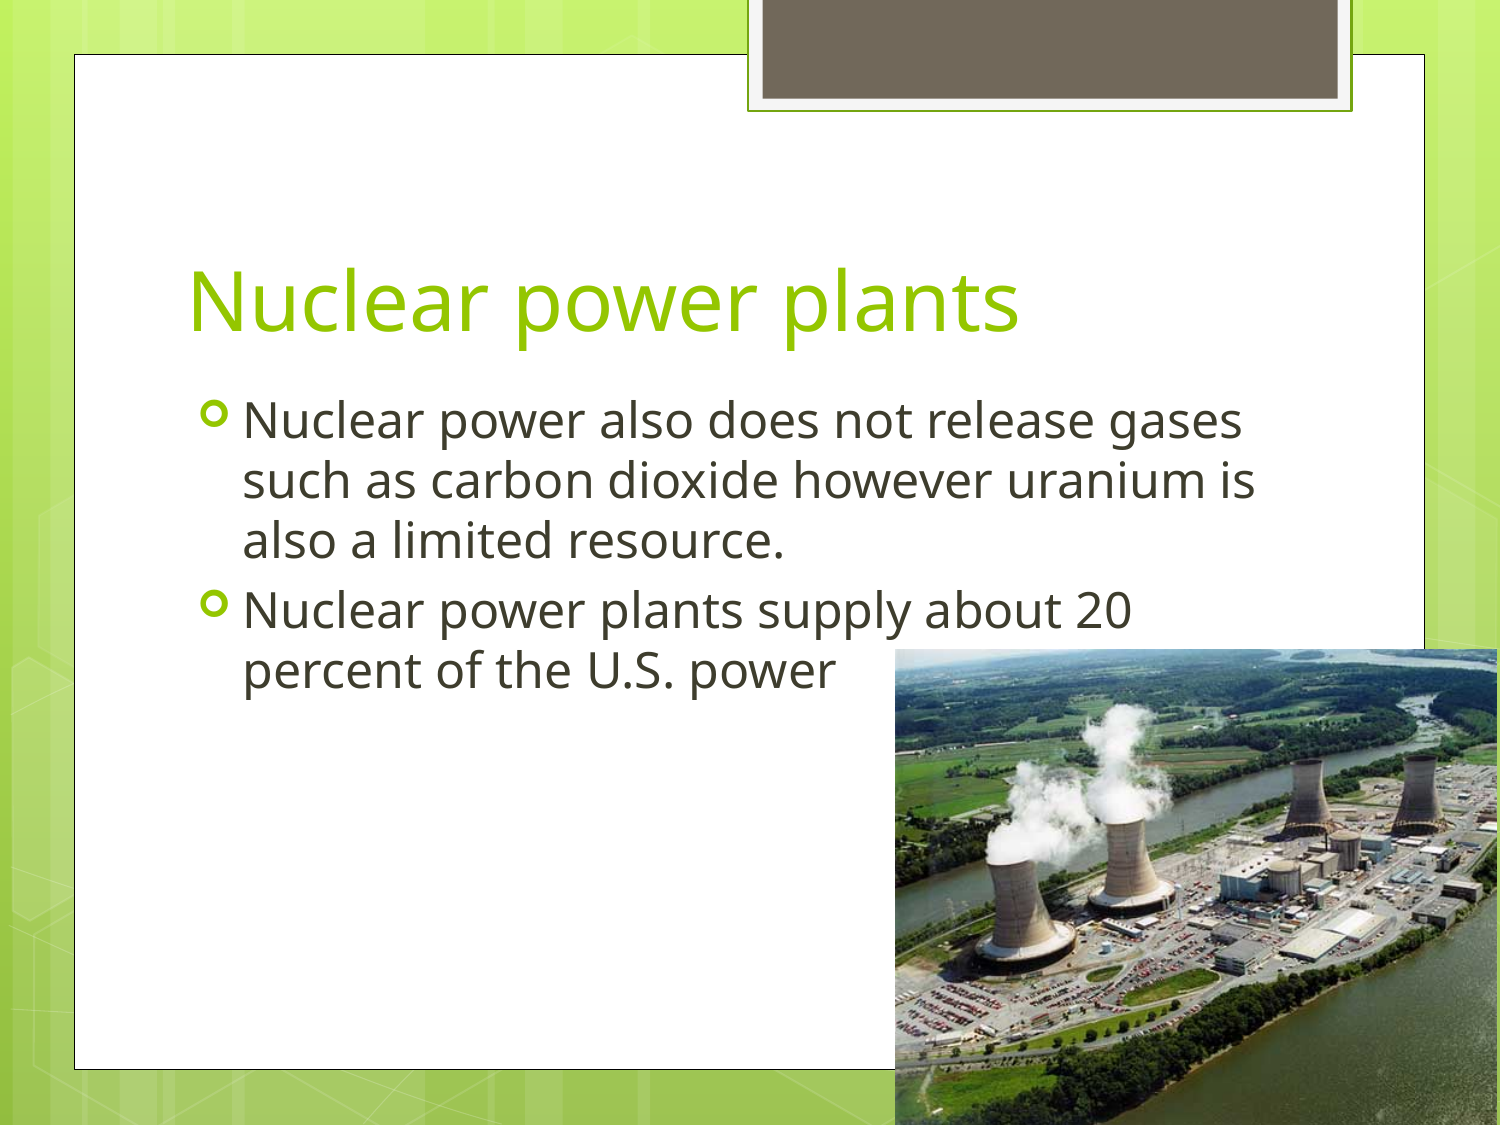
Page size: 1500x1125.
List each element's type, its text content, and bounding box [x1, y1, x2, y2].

title Nuclear power plants [171, 168, 1324, 357]
list Nuclear power also does not release gases such as carbon dioxide however uranium is also a limited resource. Nuclear power plants supply about 20 percent of the U.S. power [171, 381, 1283, 957]
picture [895, 649, 1497, 1125]
